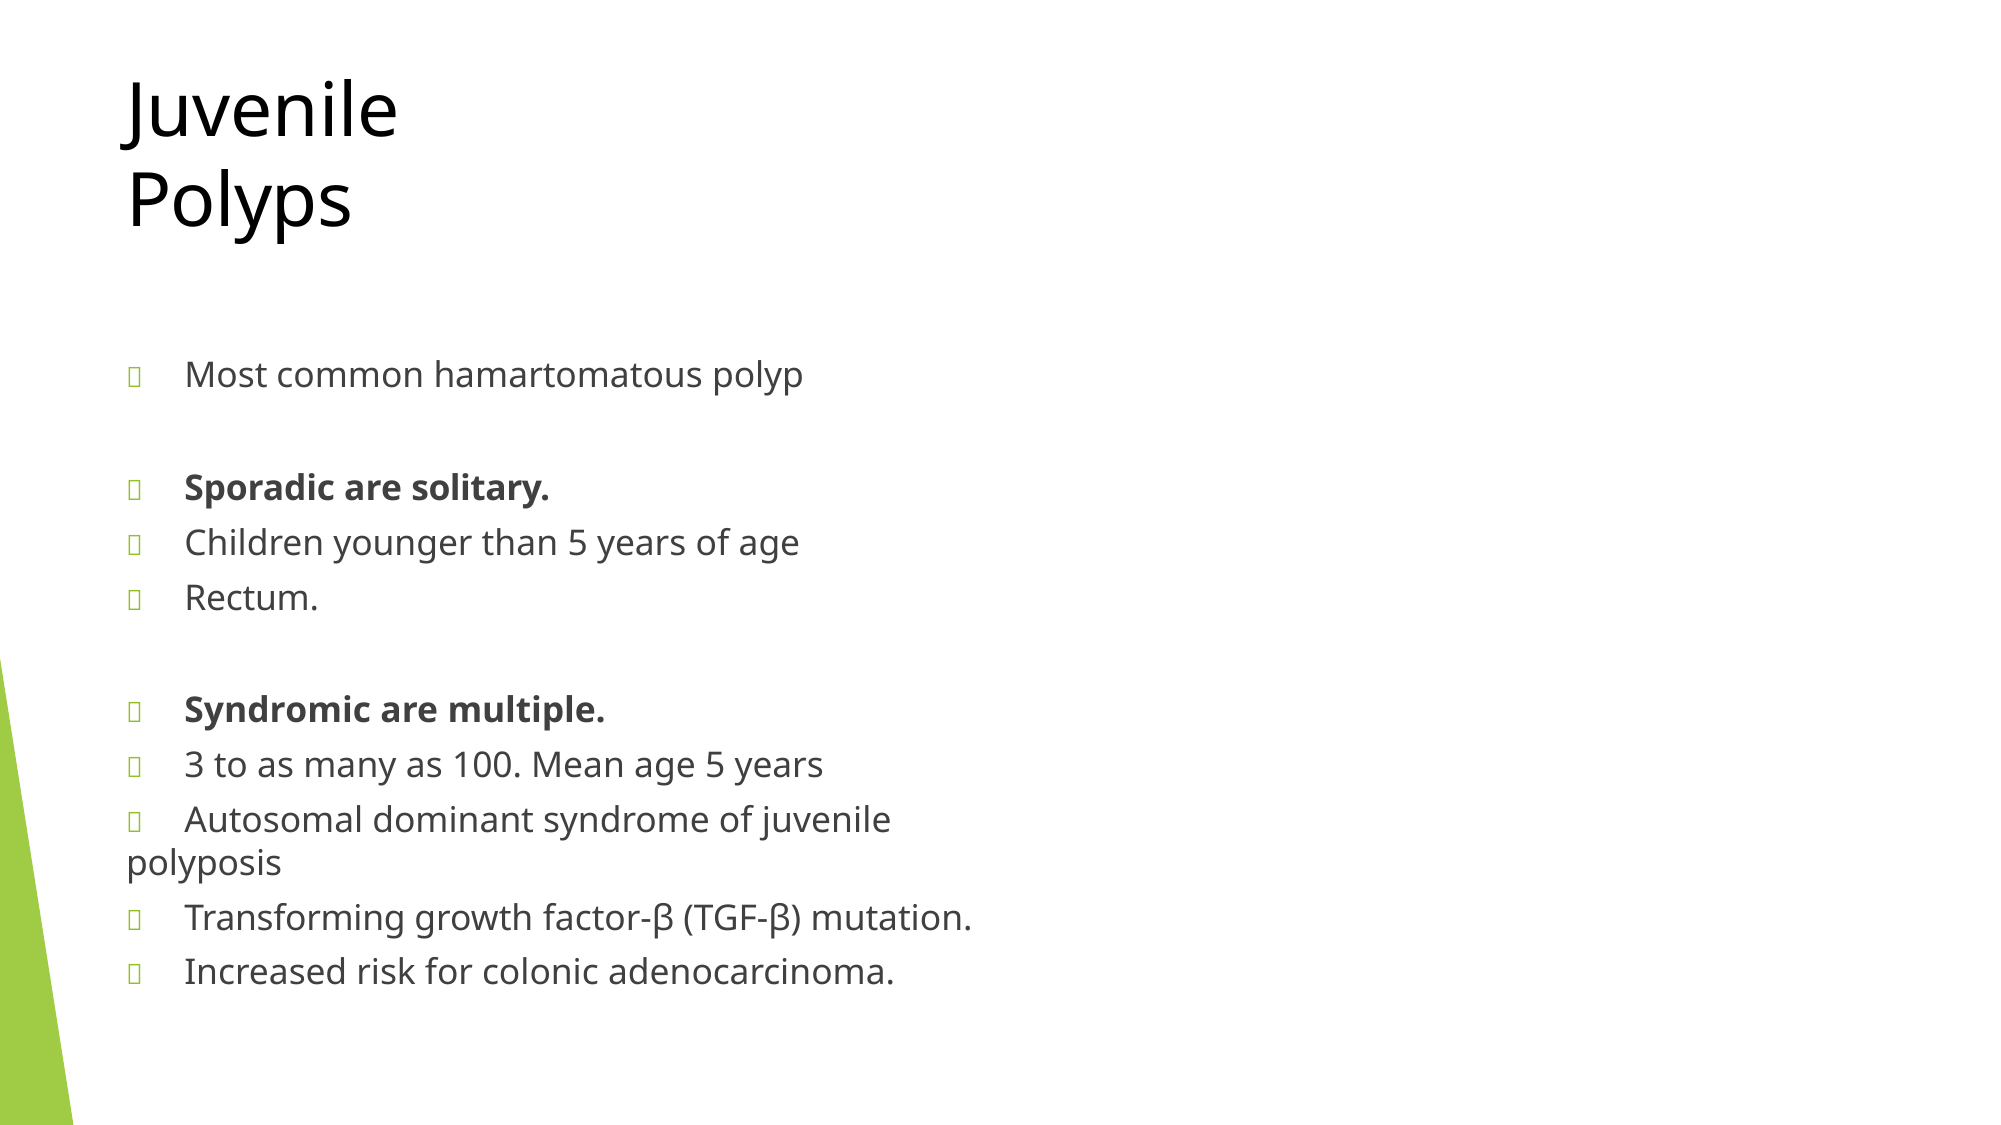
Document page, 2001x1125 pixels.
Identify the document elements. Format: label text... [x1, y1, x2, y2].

text_box [0, 658, 74, 1125]
text_box  Most common hamartomatous polyp  Sporadic are solitary.  Children younger than 5 years of age  Rectum.  Syndromic are multiple.  3 to as many as 100. Mean age 5 years  Autosomal dominant syndrome of juvenile polyposis  Transforming growth factor-β (TGF-β) mutation.  Increased risk for colonic adenocarcinoma. [124, 350, 1009, 992]
title Juvenile Polyps [124, 55, 641, 246]
